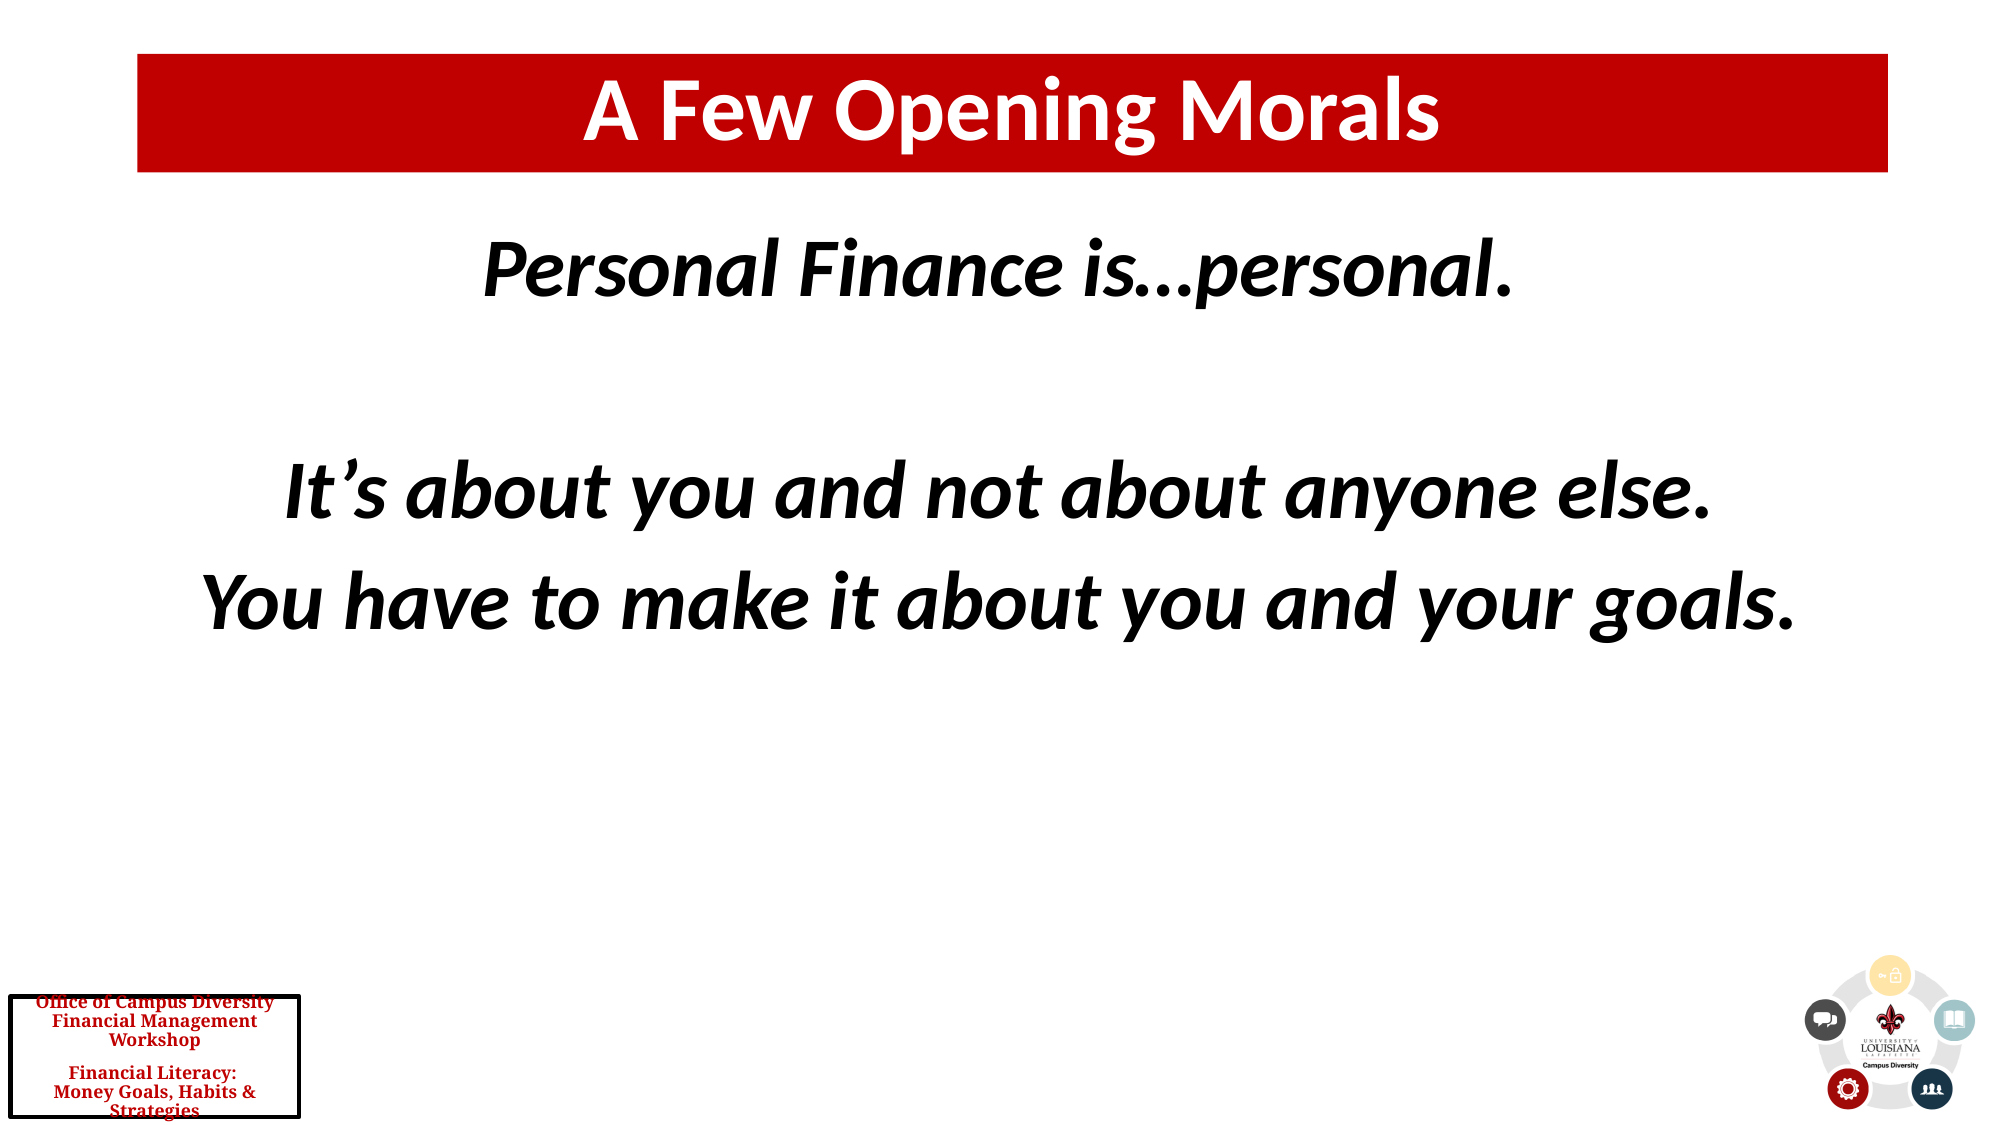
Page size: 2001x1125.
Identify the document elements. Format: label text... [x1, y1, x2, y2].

text_box Personal Finance is…personal. It’s about you and not about anyone else. You have to make it about you and your goals. [137, 217, 1863, 1014]
text_box A Few Opening Morals [137, 53, 1888, 173]
picture [1792, 947, 1990, 1118]
